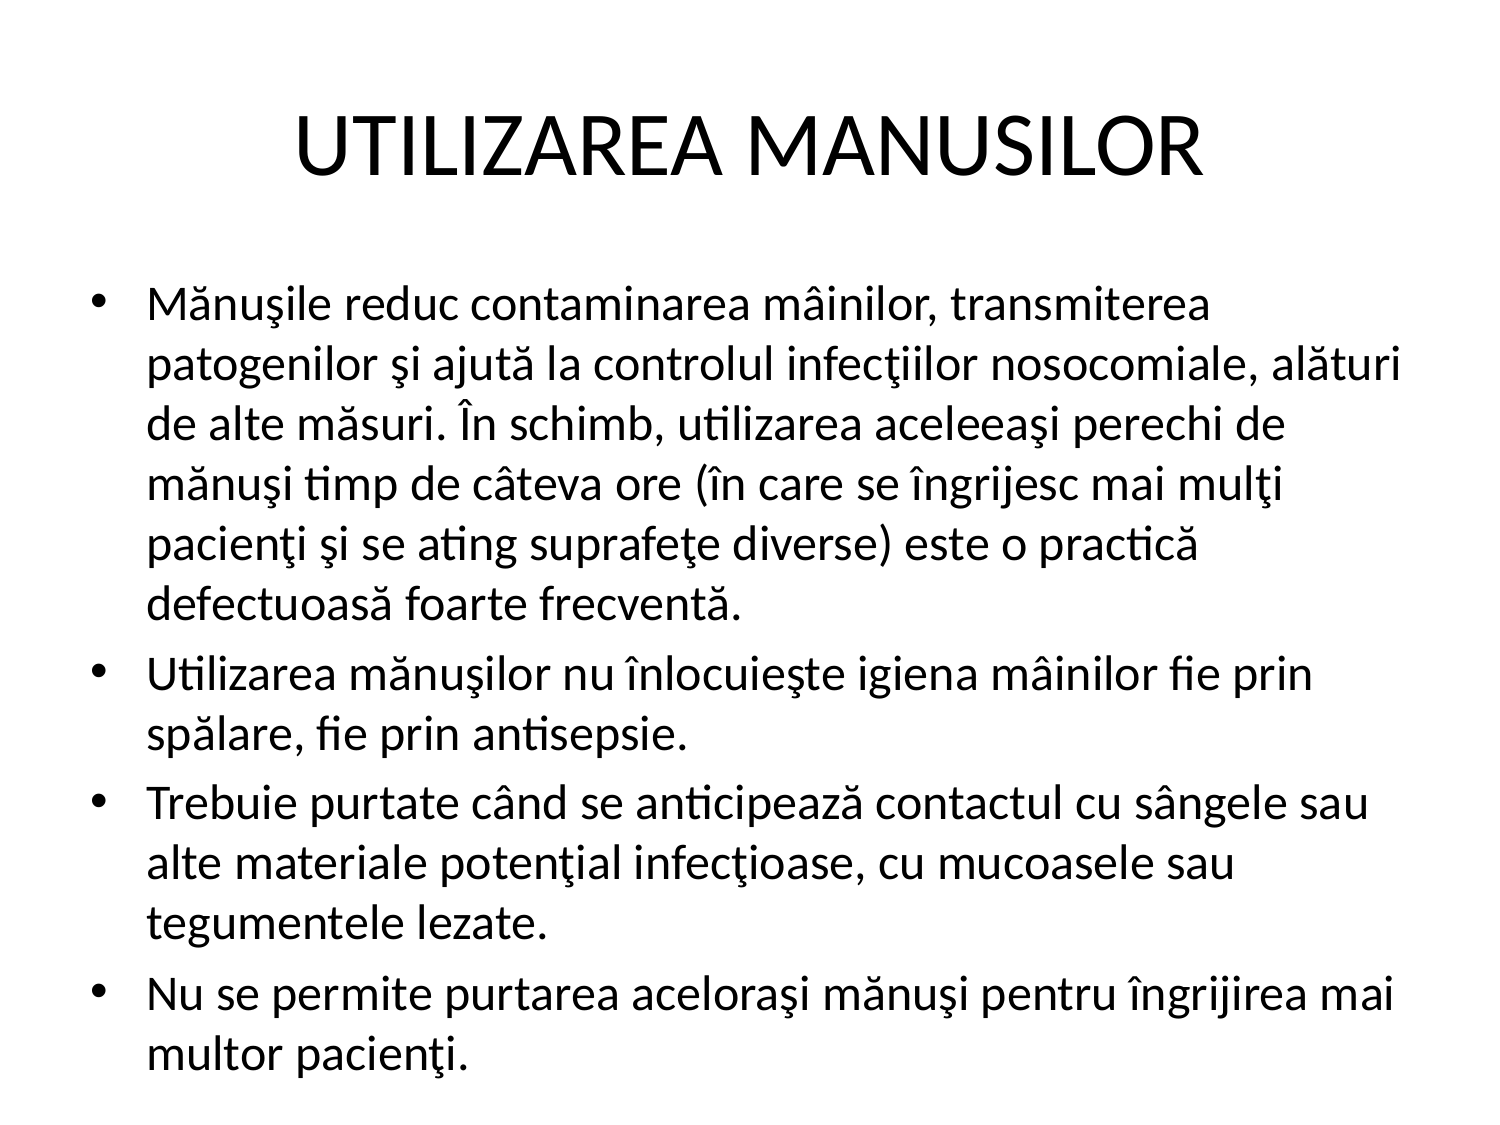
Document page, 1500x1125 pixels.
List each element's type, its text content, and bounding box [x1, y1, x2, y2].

list Mănuşile reduc contaminarea mâinilor, transmiterea patogenilor şi ajută la controlul infecţiilor nosocomiale, alături de alte măsuri. În schimb, utilizarea aceleeaşi perechi de mănuşi timp de câteva ore (în care se îngrijesc mai mulţi pacienţi şi se ating suprafeţe diverse) este o practică defectuoasă foarte frecventă. Utilizarea mănuşilor nu înlocuieşte igiena mâinilor fie prin spălare, fie prin antisepsie. Trebuie purtate când se anticipează contactul cu sângele sau alte materiale potenţial infecţioase, cu mucoasele sau tegumentele lezate. Nu se permite purtarea aceloraşi mănuşi pentru îngrijirea mai multor pacienţi. [75, 262, 1425, 1005]
title UTILIZAREA MANUSILOR [75, 45, 1425, 233]
